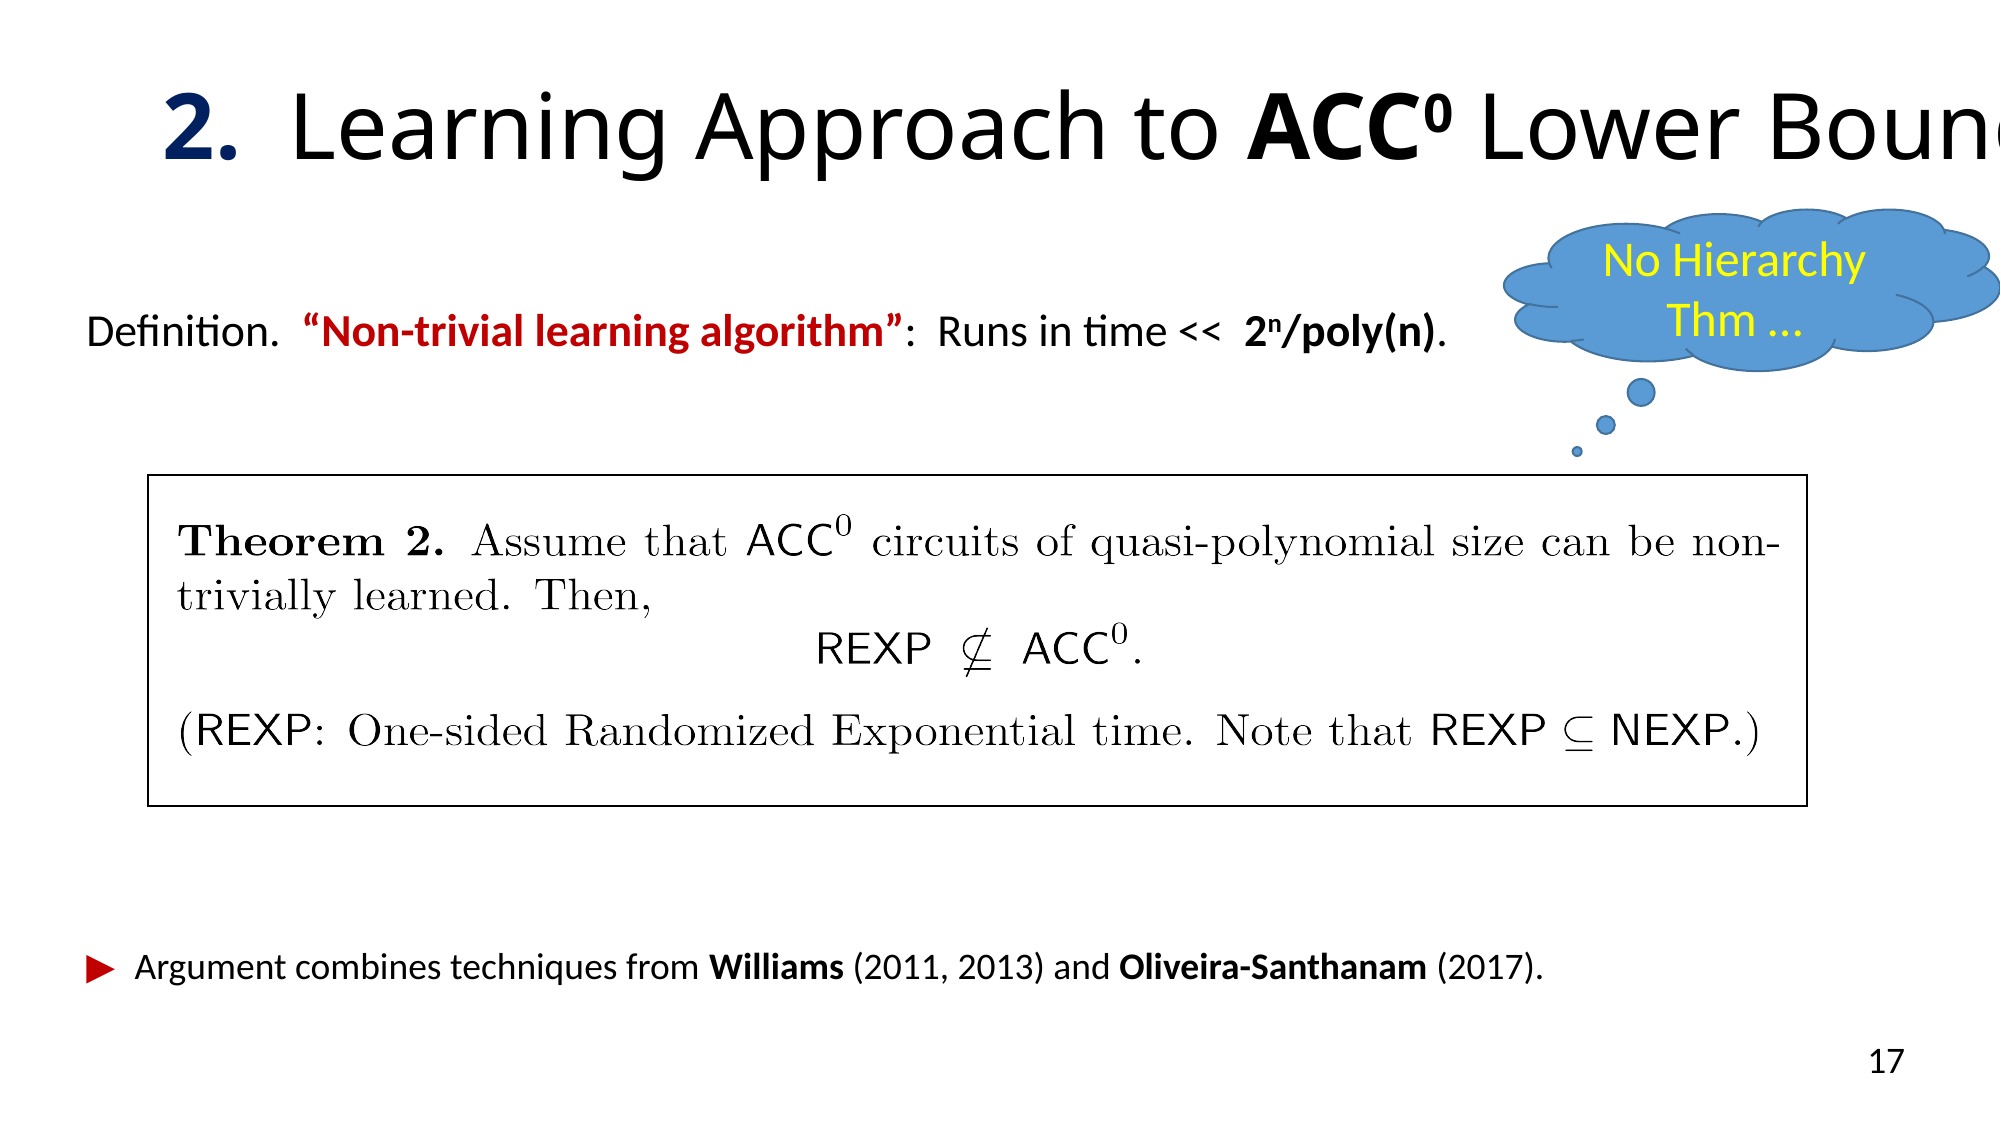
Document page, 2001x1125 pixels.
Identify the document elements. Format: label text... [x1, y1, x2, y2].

slide_number 17 [1470, 1028, 1921, 1089]
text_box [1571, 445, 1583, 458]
text_box No Hierarchy Thm … [1502, 208, 2000, 373]
text_box ▶ Argument combines techniques from Williams (2011, 2013) and Oliveira-Santhanam (2017). [71, 934, 1979, 995]
text_box [147, 474, 1808, 807]
picture [177, 514, 1779, 756]
text_box No Hierarchy Thm … [1595, 414, 1616, 436]
text_box Definition. “Non-trivial learning algorithm”: Runs in time << 2n/poly(n). [71, 293, 1634, 363]
text_box 2. Learning Approach to ACC0 Lower Bounds [147, 48, 2000, 211]
text_box No Hierarchy Thm … [1626, 377, 1656, 407]
